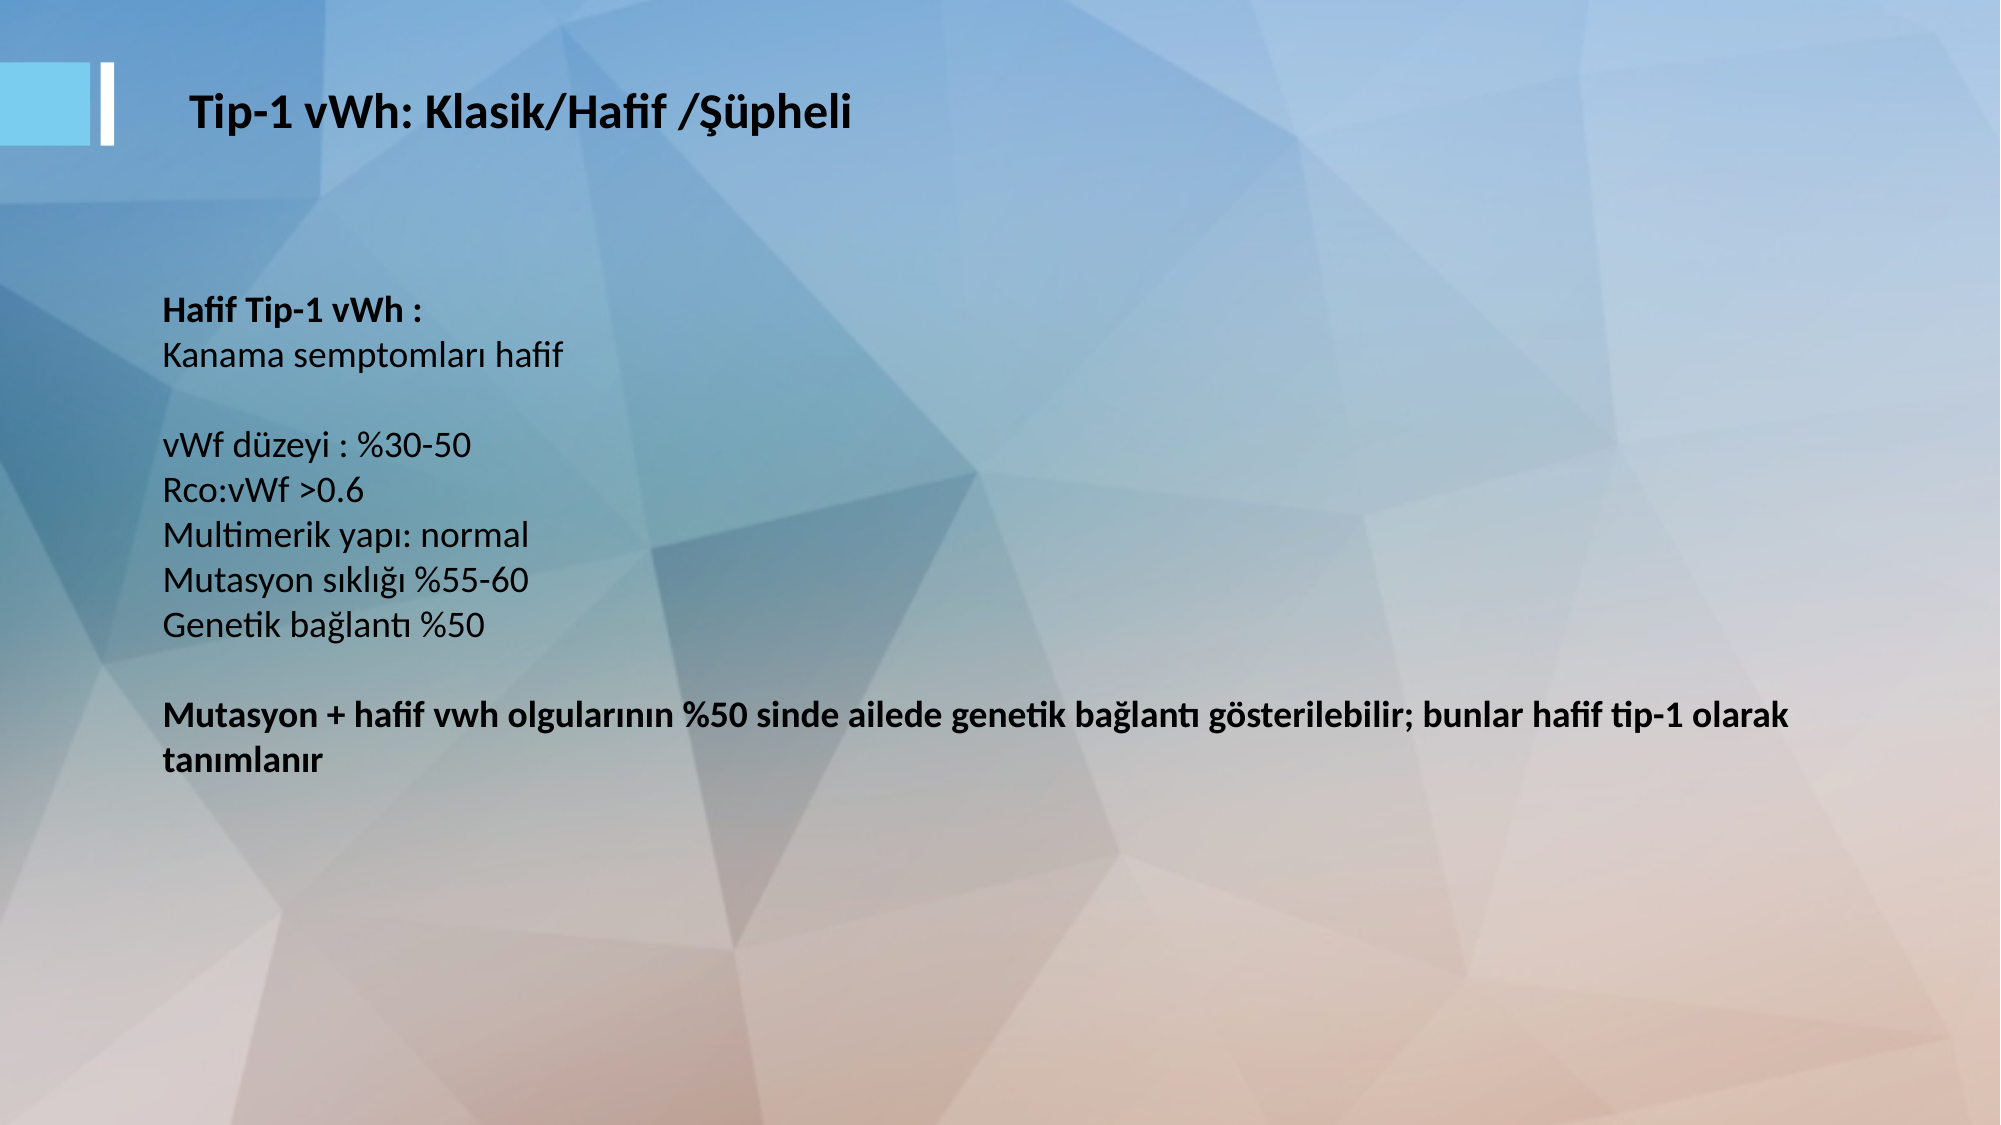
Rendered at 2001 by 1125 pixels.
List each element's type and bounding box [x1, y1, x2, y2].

picture [0, 0, 2000, 1125]
text_box [0, 62, 115, 146]
